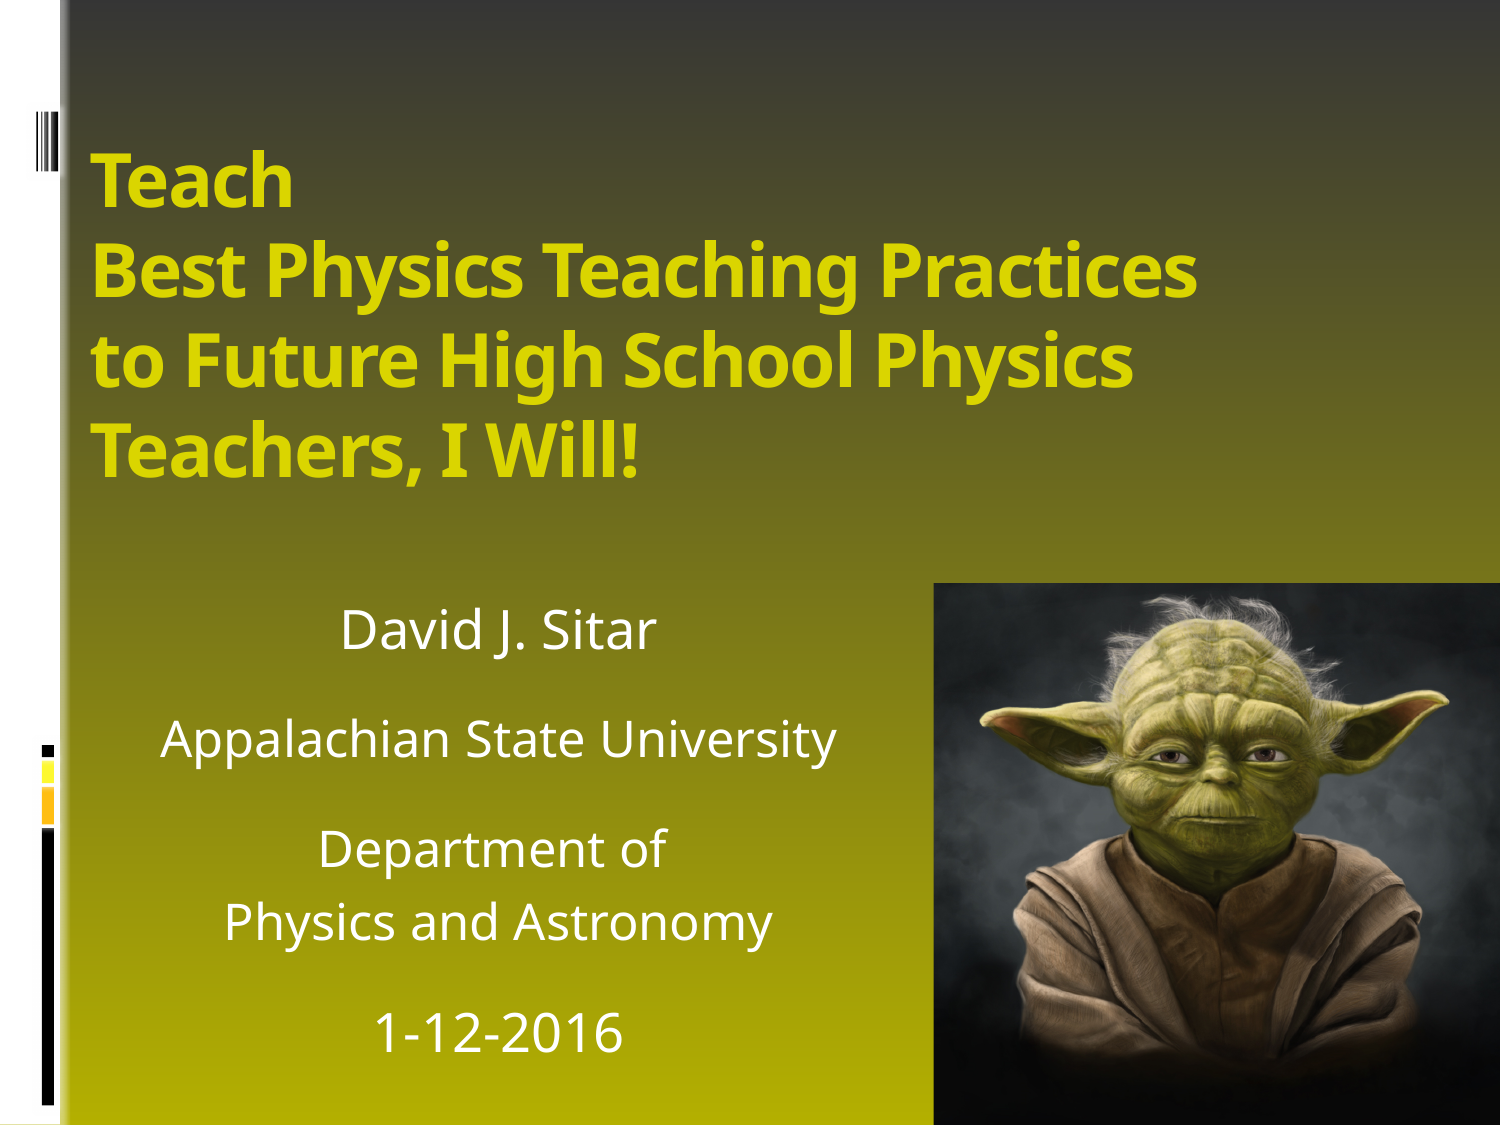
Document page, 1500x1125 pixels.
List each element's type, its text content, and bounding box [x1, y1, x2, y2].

list David J. Sitar Appalachian State University Department of Physics and Astronomy 1-12-2016 [75, 587, 913, 1075]
picture [933, 583, 1500, 1125]
title Teach Best Physics Teaching Practices to Future High School Physics Teachers, I Will! [75, 125, 1475, 513]
